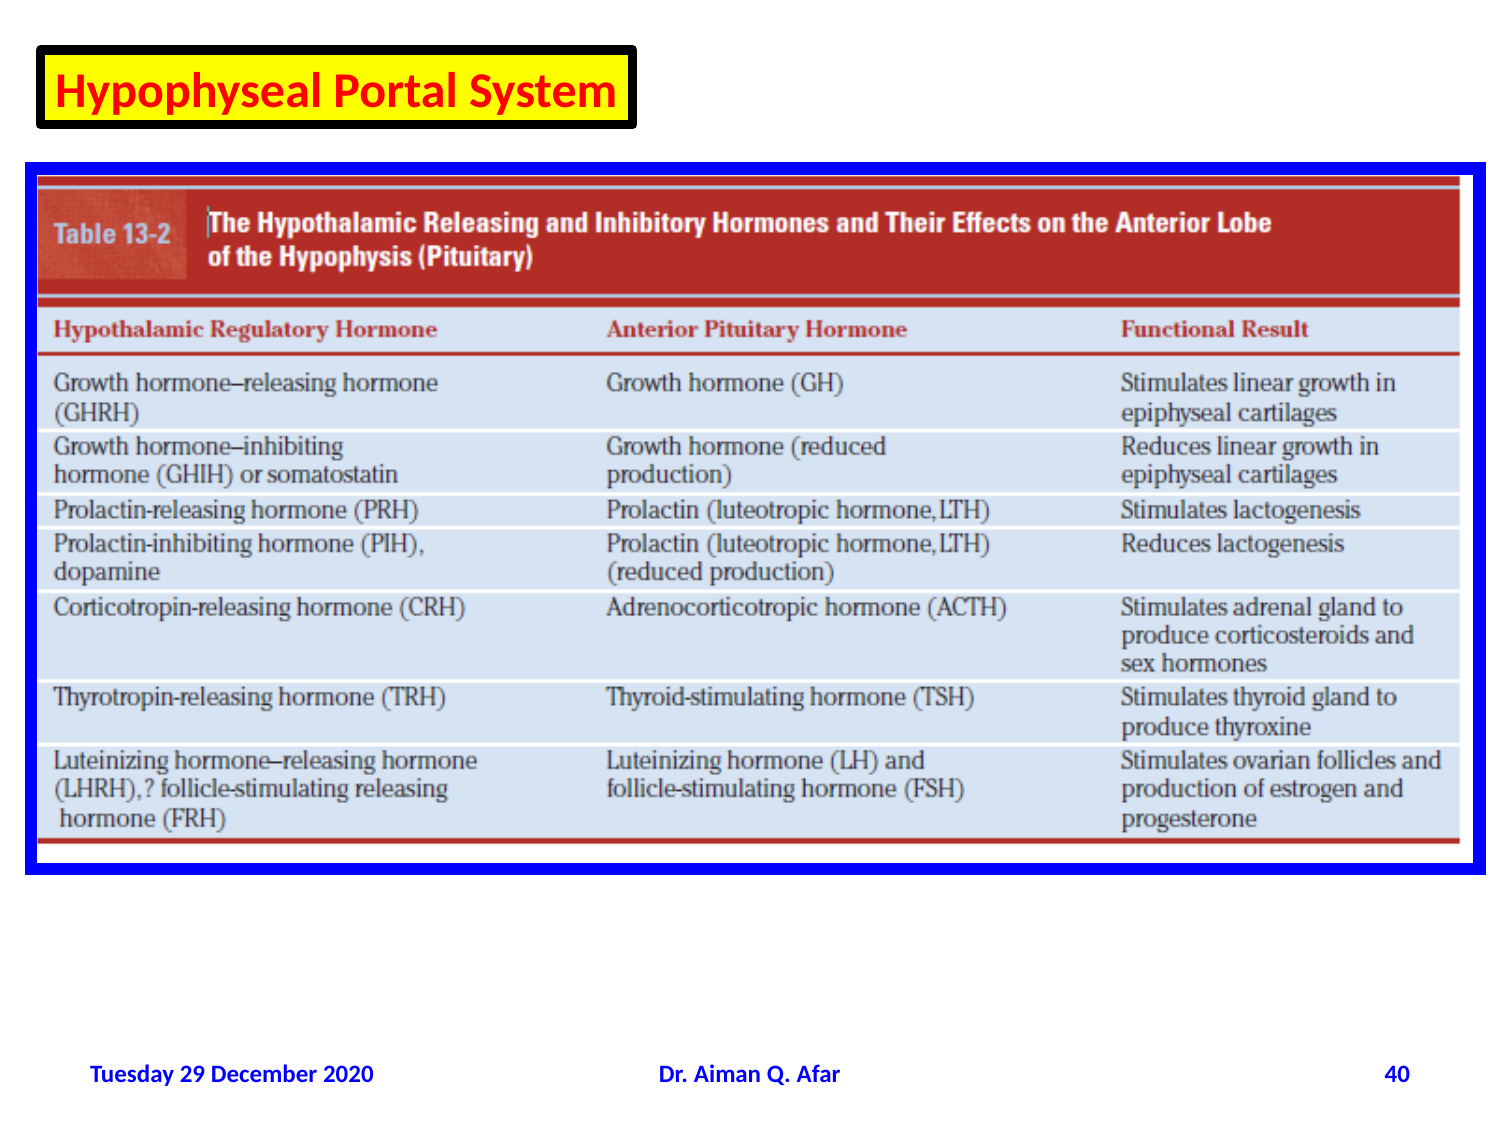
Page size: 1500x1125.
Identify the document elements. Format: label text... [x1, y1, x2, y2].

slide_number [75, 1042, 425, 1103]
footer Dr. Aiman Q. Afar [512, 1042, 988, 1103]
picture [37, 174, 1474, 864]
slide_number 40 [1350, 1042, 1425, 1103]
text_box Hypophyseal Portal System [40, 49, 633, 125]
